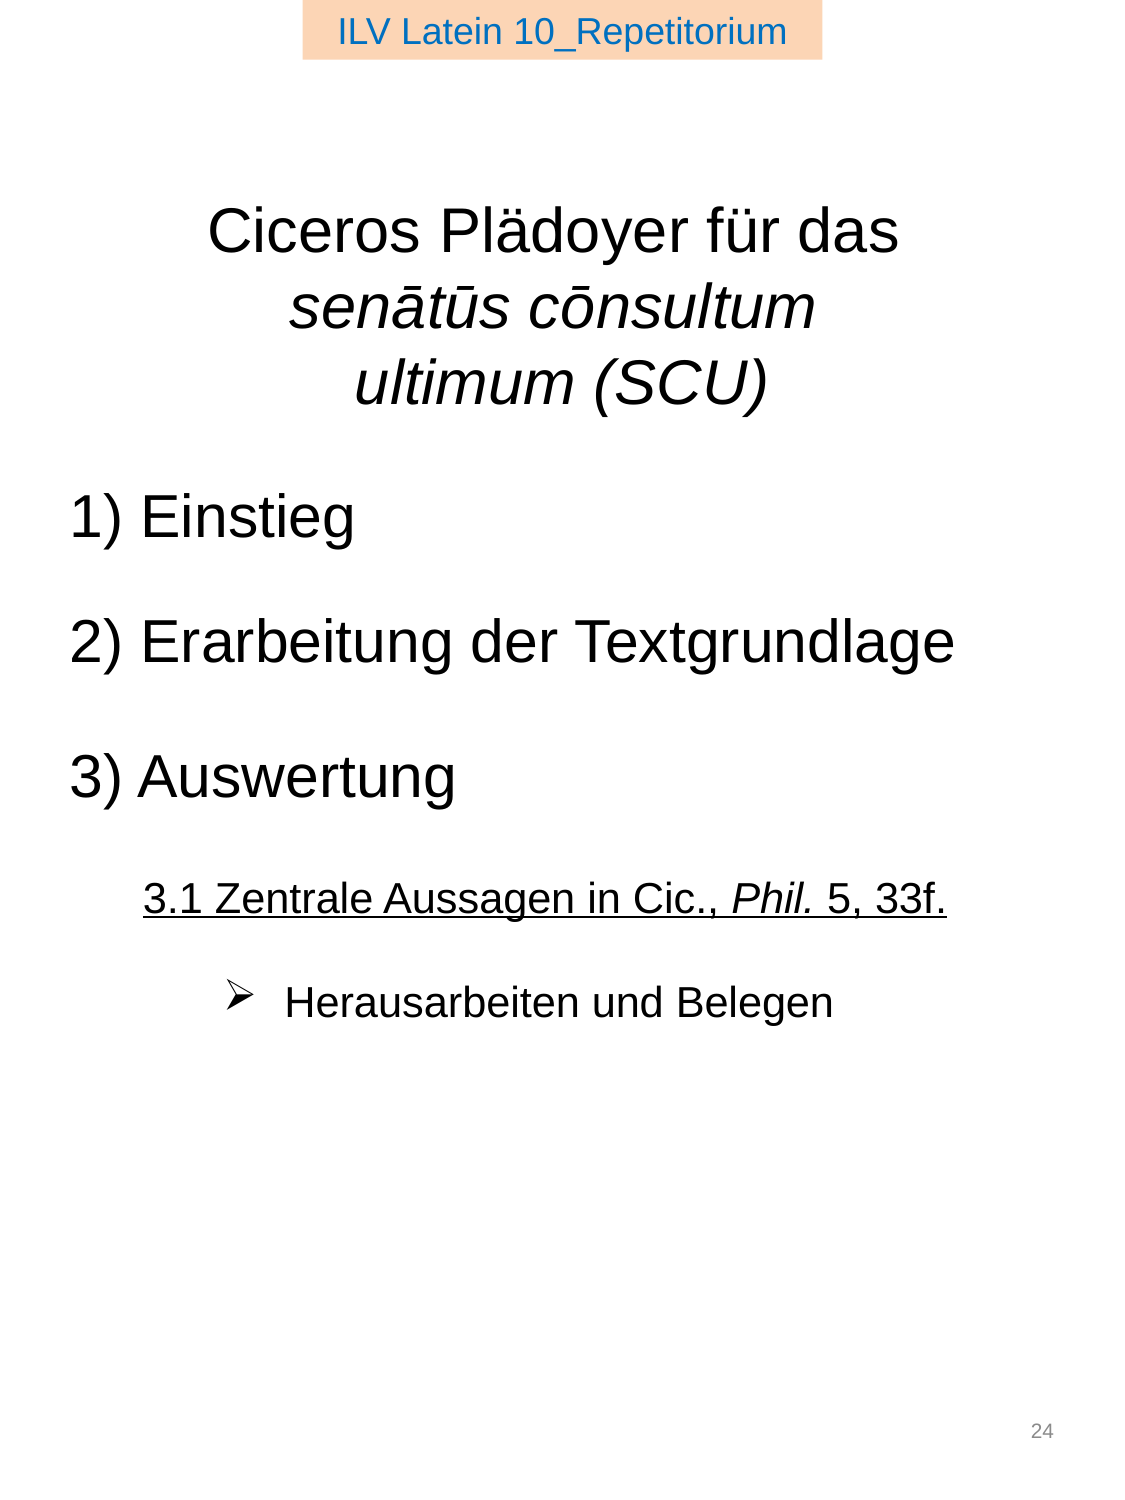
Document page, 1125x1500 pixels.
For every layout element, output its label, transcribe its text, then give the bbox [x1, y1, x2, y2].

text_box Ciceros Plädoyer für das senātūs cōnsultum ultimum (SCU) [42, 112, 1083, 502]
slide_number 24 [806, 1390, 1069, 1471]
text_box ILV Latein 10_Repetitorium [302, 0, 823, 60]
text_box 1) Einstieg 2) Erarbeitung der Textgrundlage 3) Auswertung 3.1 Zentrale Aussagen in Cic., Phil. 5, 33f. Herausarbeiten und Belegen [54, 502, 1071, 1258]
